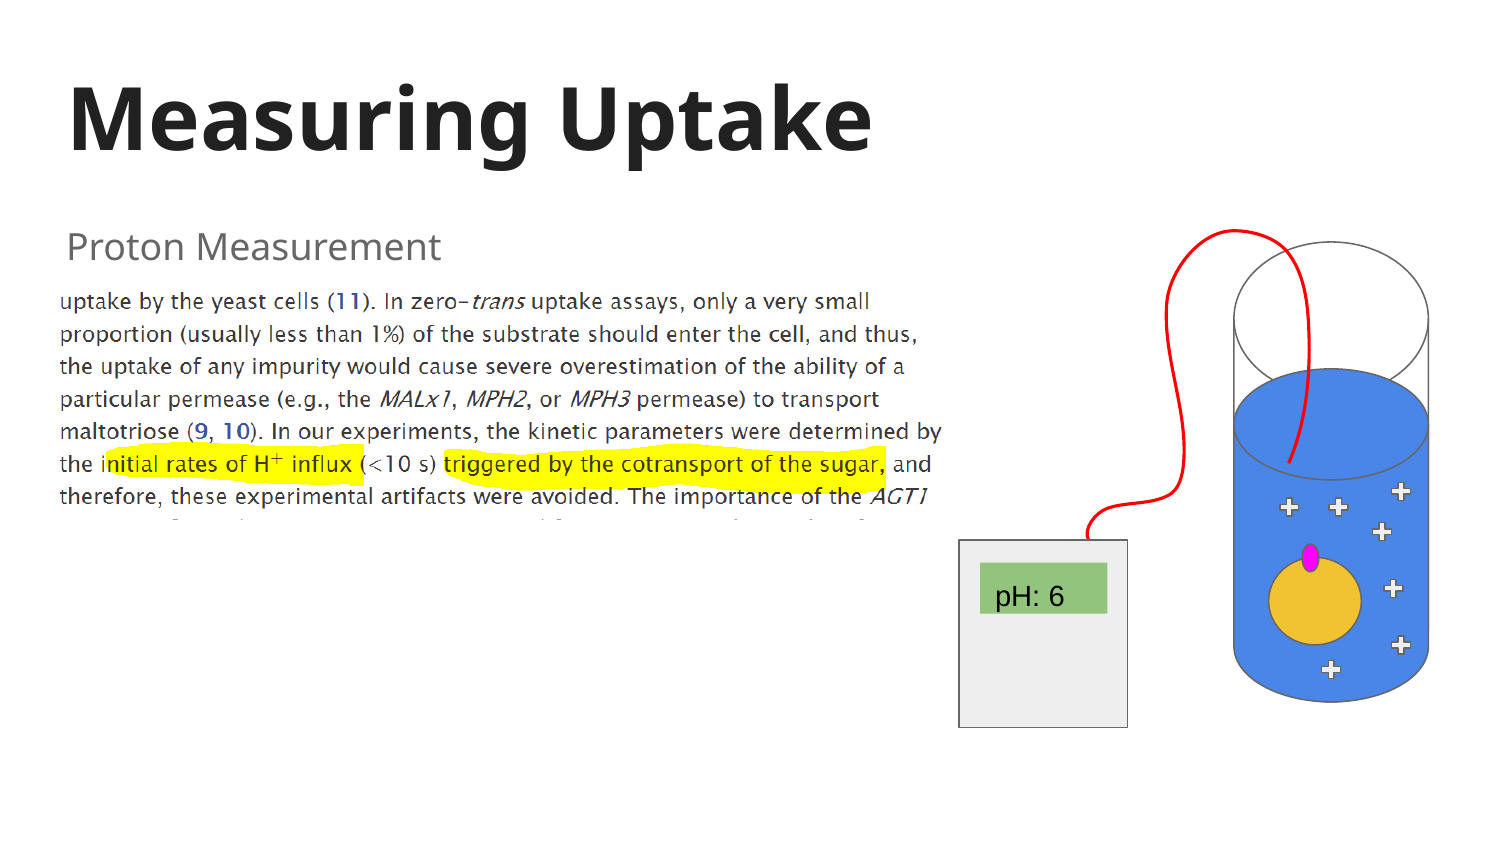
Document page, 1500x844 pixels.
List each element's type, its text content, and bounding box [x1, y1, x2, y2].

list Proton Measurement [51, 201, 1449, 750]
title Measuring Uptake [51, 48, 1449, 180]
text_box [1287, 241, 1429, 419]
picture [50, 284, 942, 520]
text_box [1321, 660, 1341, 679]
text_box [1329, 498, 1348, 517]
text_box [1372, 522, 1392, 541]
text_box pH: 6 [980, 562, 1108, 614]
text_box [1391, 482, 1411, 501]
text_box [1233, 368, 1429, 702]
text_box [958, 540, 1128, 728]
text_box [1087, 230, 1310, 540]
text_box [1302, 544, 1319, 572]
text_box [1279, 498, 1299, 517]
text_box [1268, 557, 1362, 645]
text_box [1383, 579, 1403, 598]
text_box [1391, 635, 1411, 654]
